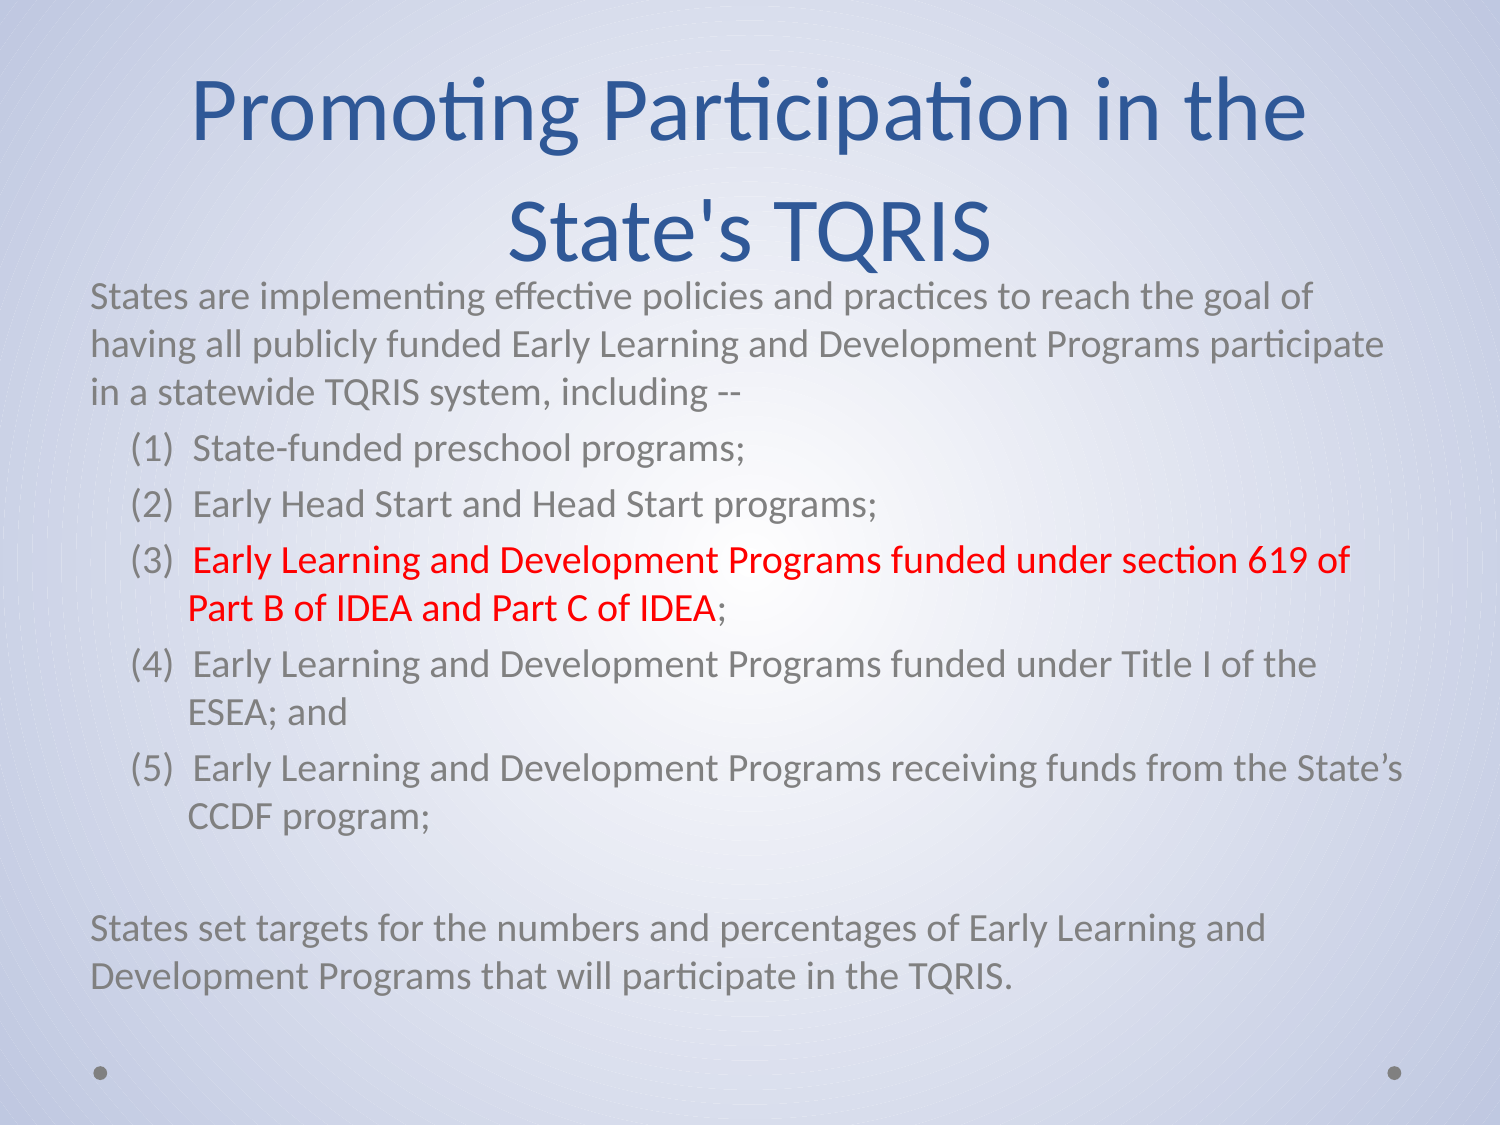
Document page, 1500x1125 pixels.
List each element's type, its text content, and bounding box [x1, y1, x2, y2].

title Promoting Participation in the State's TQRIS [75, 24, 1425, 262]
list States are implementing effective policies and practices to reach the goal of having all publicly funded Early Learning and Development Programs participate in a statewide TQRIS system, including -- (1) State-funded preschool programs; (2) Early Head Start and Head Start programs; (3) Early Learning and Development Programs funded under section 619 of Part B of IDEA and Part C of IDEA; (4) Early Learning and Development Programs funded under Title I of the ESEA; and (5) Early Learning and Development Programs receiving funds from the State’s CCDF program; States set targets for the numbers and percentages of Early Learning and Development Programs that will participate in the TQRIS. [75, 262, 1425, 1005]
